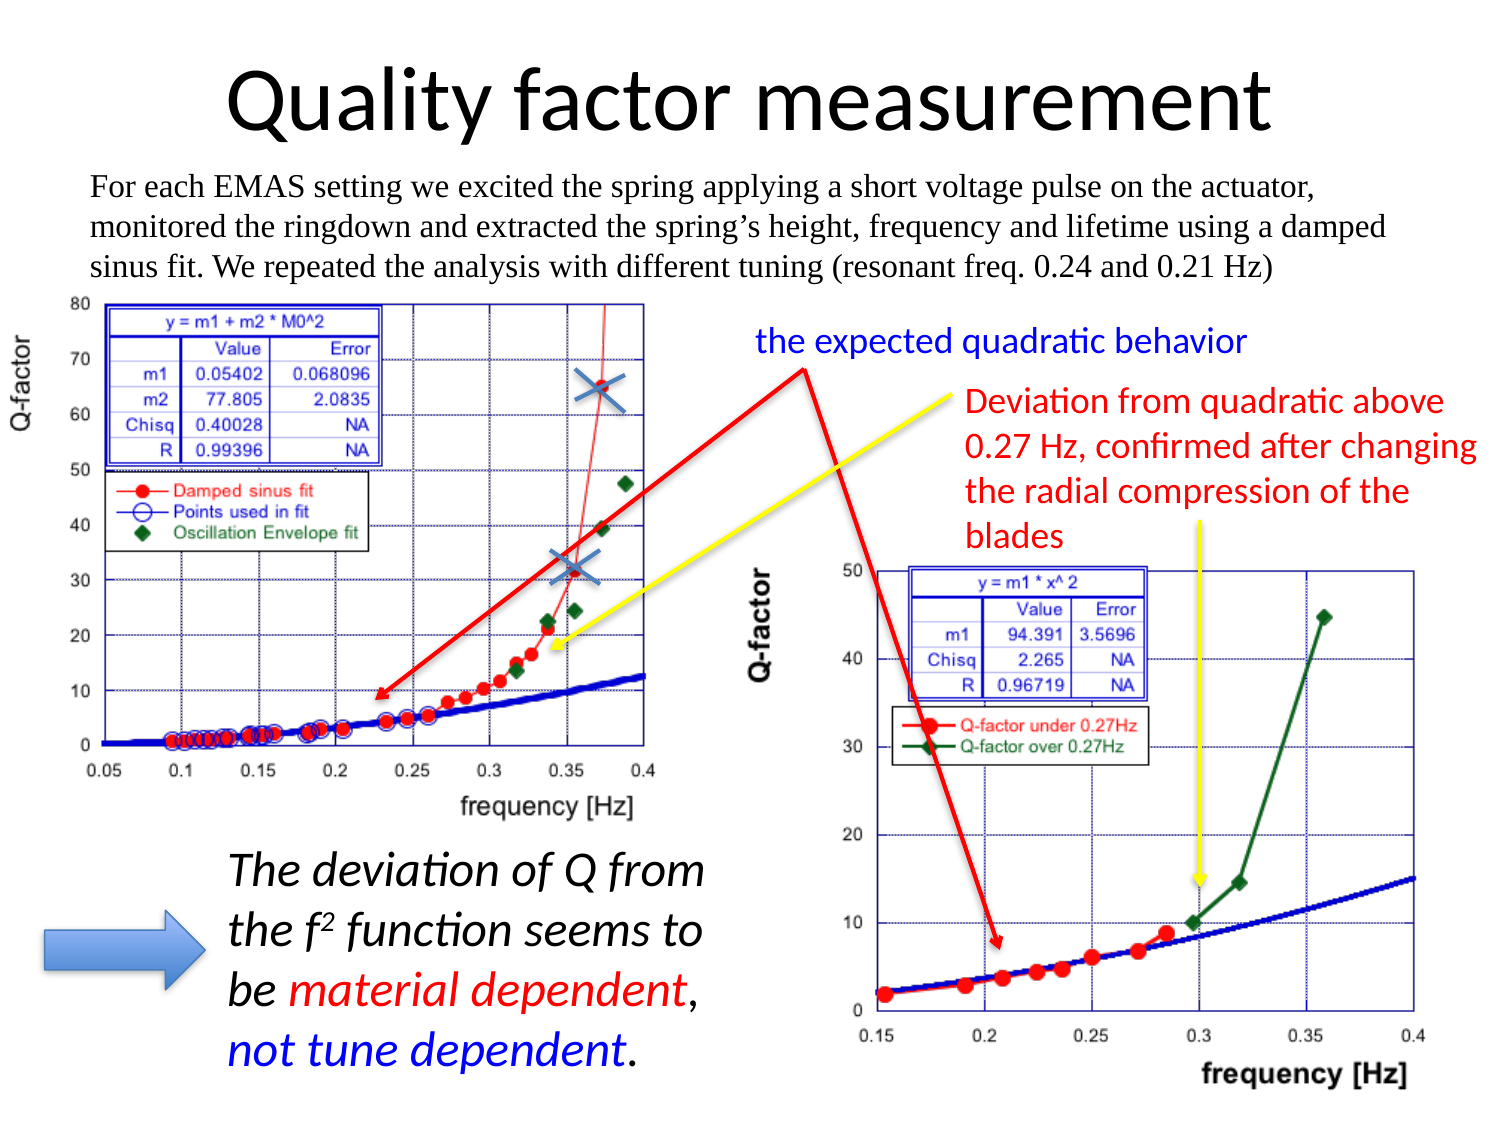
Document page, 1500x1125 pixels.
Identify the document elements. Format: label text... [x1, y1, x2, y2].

title Quality factor measurement [75, 0, 1425, 156]
picture [737, 499, 1458, 1097]
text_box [549, 393, 953, 651]
text_box Deviation from quadratic above 0.27 Hz, confirmed after changing the radial compression of the blades [950, 368, 1500, 564]
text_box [549, 549, 601, 585]
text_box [574, 407, 626, 413]
picture [0, 232, 688, 830]
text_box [574, 374, 626, 401]
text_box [374, 368, 606, 701]
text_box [574, 368, 626, 374]
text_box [626, 368, 805, 392]
text_box The deviation of Q from the f2 function seems to be material dependent, not tune dependent. [212, 828, 738, 1125]
text_box For each EMAS setting we excited the spring applying a short voltage pulse on the actuator, monitored the ringdown and extracted the spring’s height, frequency and lifetime using a damped sinus fit. We repeated the analysis with different tuning (resonant freq. 0.24 and 0.21 Hz) [74, 156, 1425, 292]
text_box [43, 909, 206, 991]
text_box the expected quadratic behavior [740, 308, 1264, 368]
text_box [611, 561, 1193, 758]
